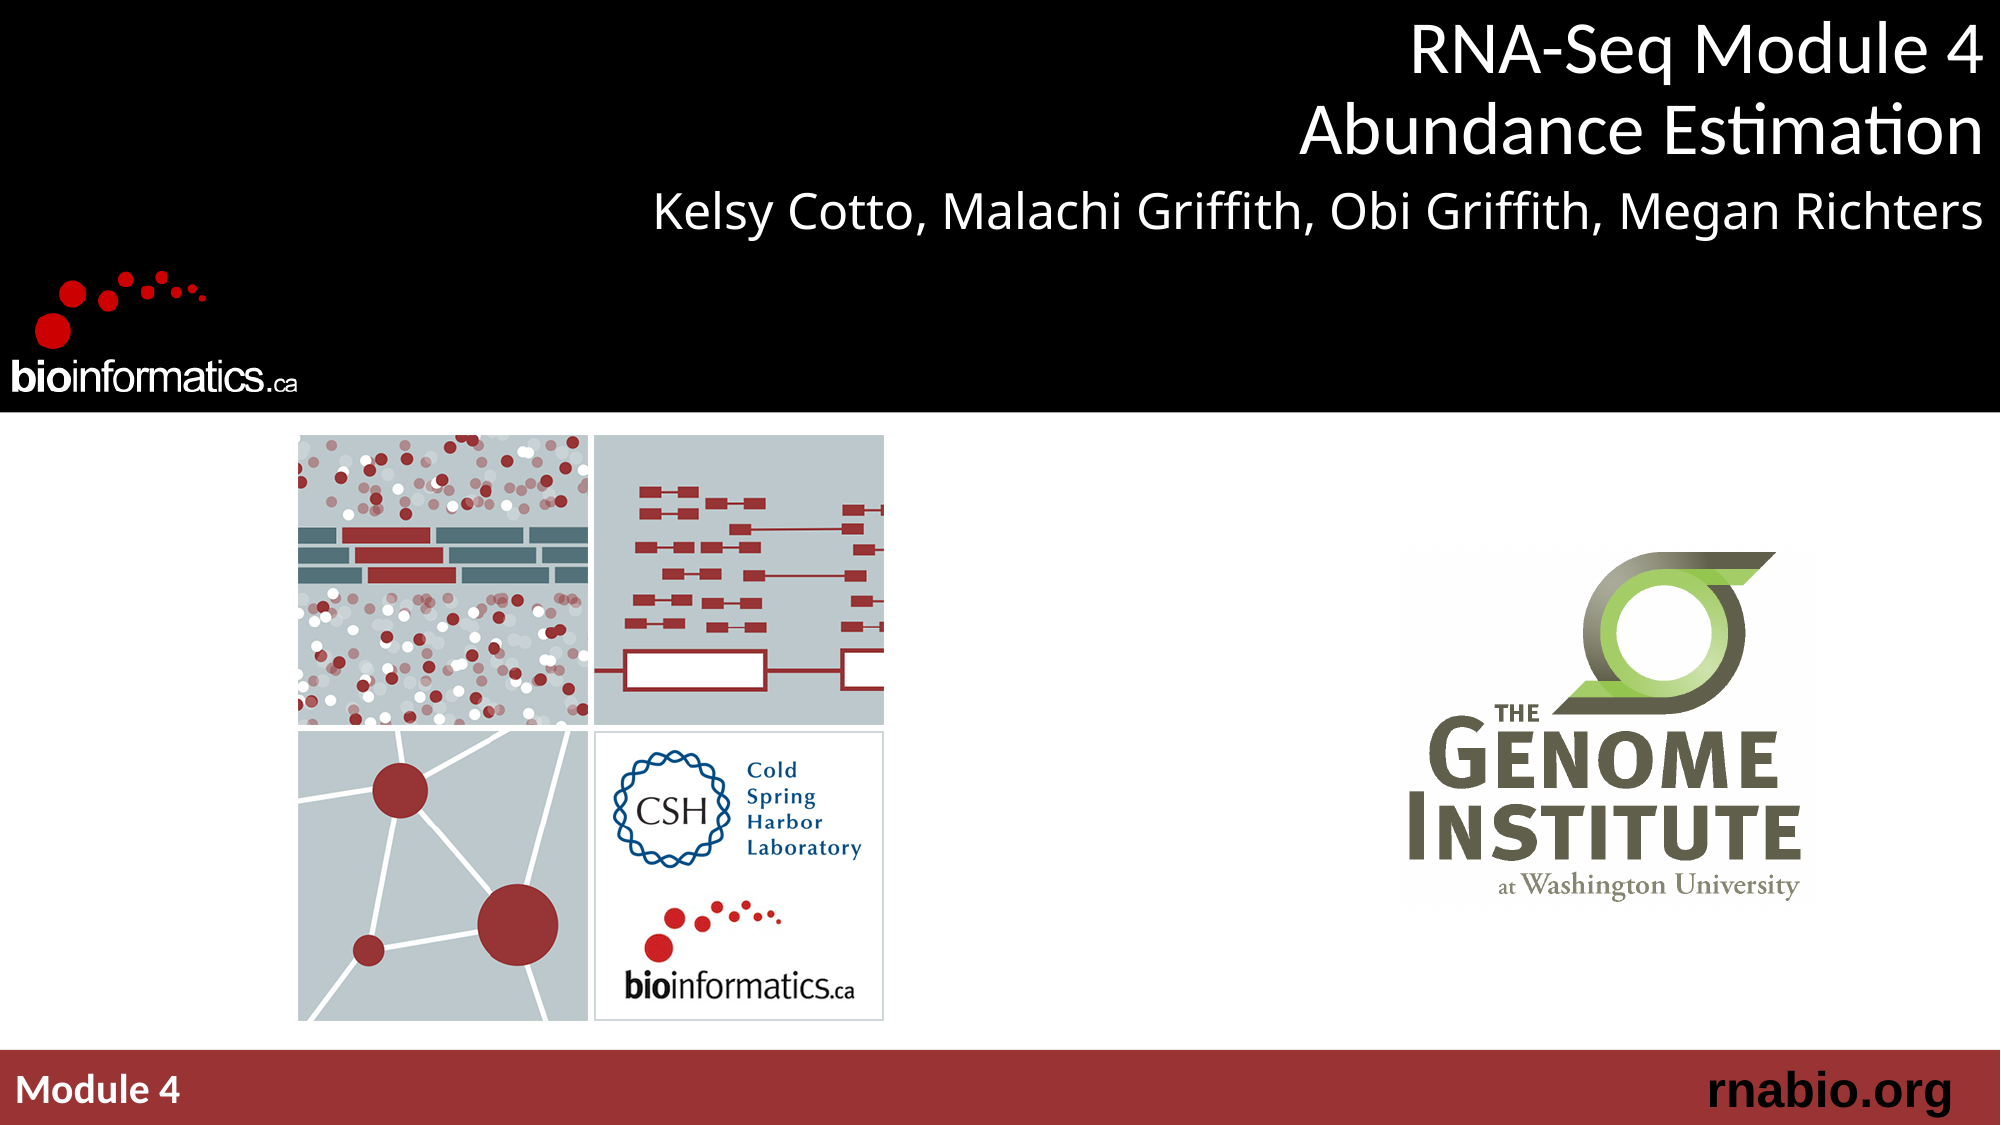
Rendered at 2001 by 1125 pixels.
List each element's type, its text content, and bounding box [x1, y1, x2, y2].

subtitle Kelsy Cotto, Malachi Griffith, Obi Griffith, Megan Richters [500, 178, 2000, 450]
picture [1395, 545, 1815, 910]
picture [12, 271, 297, 392]
title RNA-Seq Module 4 Abundance Estimation [500, 0, 2000, 178]
picture [292, 429, 889, 1026]
